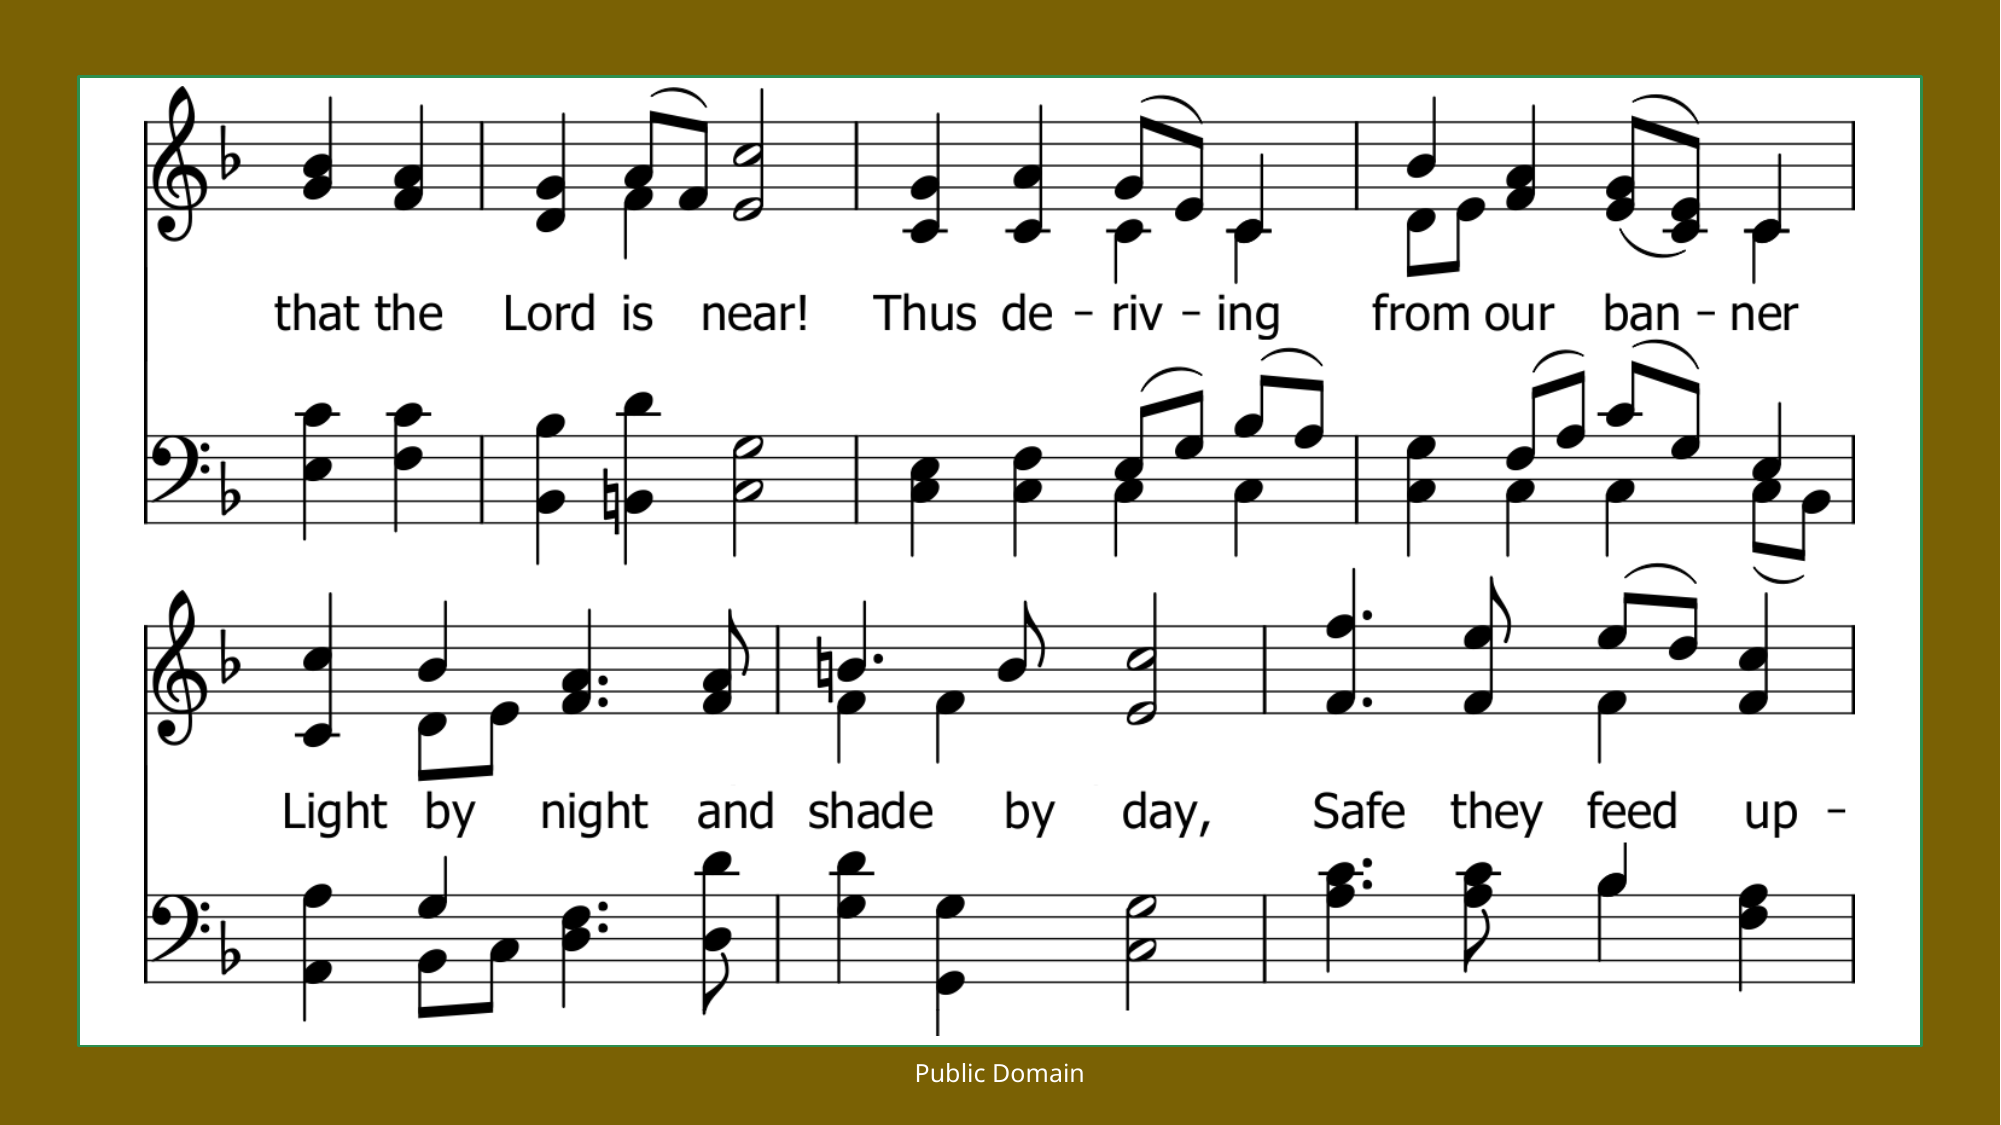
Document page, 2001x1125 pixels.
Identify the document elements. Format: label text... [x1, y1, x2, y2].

picture [144, 86, 1856, 1036]
footer Public Domain [662, 1047, 1338, 1103]
text_box [77, 75, 1923, 1047]
